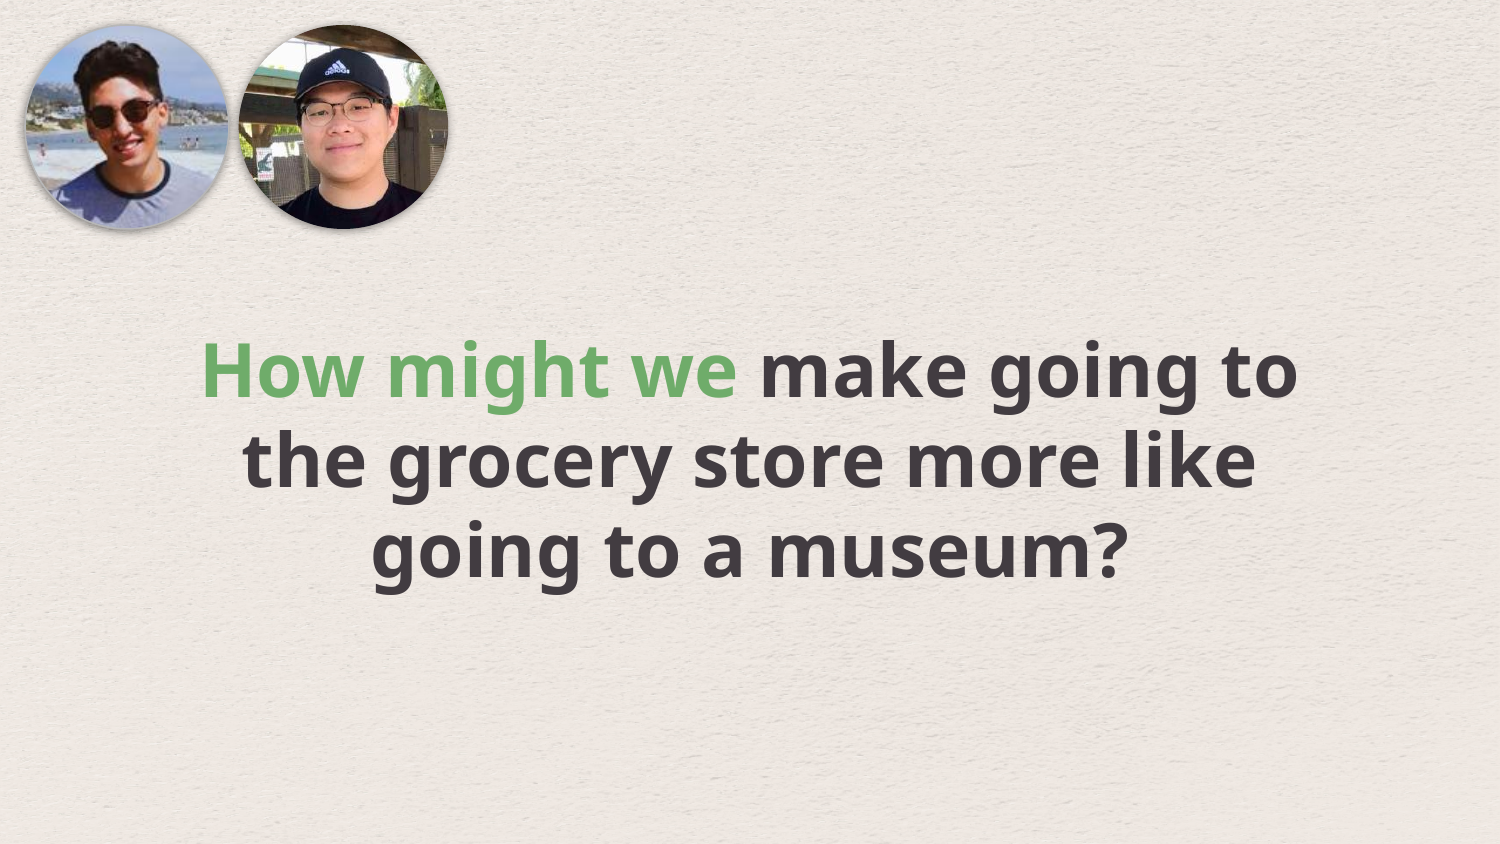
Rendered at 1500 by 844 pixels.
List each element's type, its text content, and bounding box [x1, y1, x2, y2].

picture [0, 0, 1500, 844]
text_box How might we make going to the grocery store more like going to a museum? [175, 307, 1325, 608]
